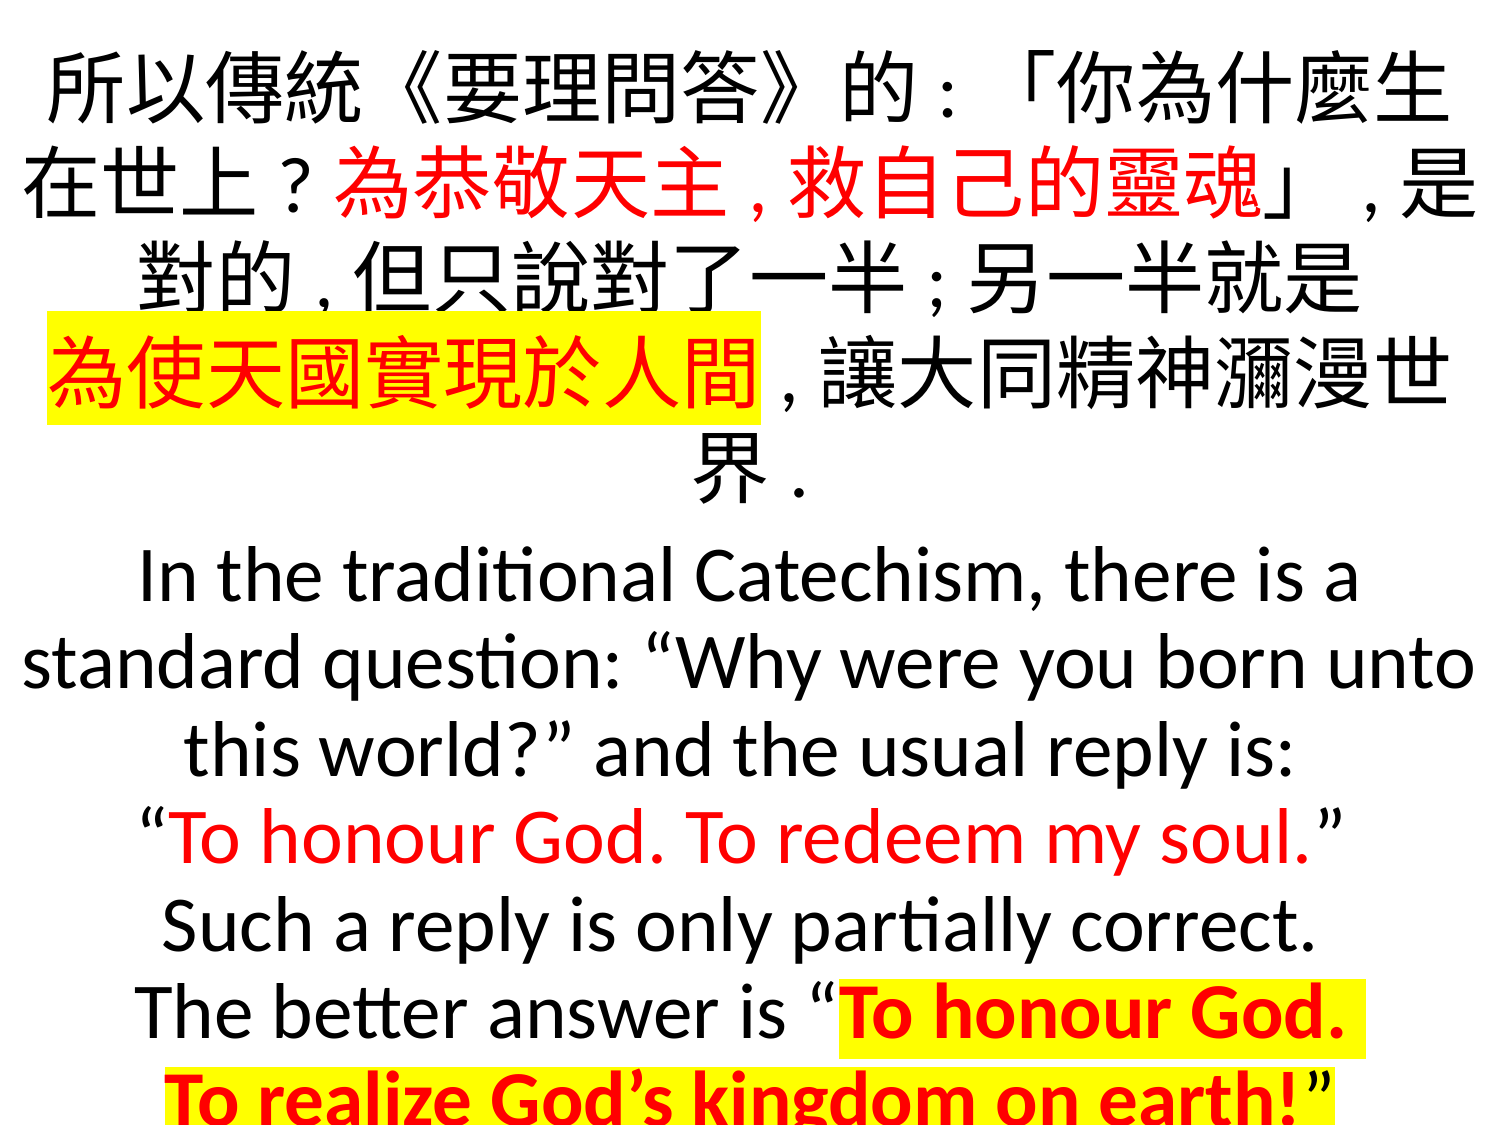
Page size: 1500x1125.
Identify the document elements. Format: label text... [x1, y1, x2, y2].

subtitle 所以傳統《要理問答》的:「你為什麼生在世上?為恭敬天主,救自己的靈魂」,是對的,但只說對了一半;另一半就是 為使天國實現於人間,讓大同精神瀰漫世界. In the traditional Catechism, there is a standard question: “Why were you born unto this world?” and the usual reply is: “To honour God. To redeem my soul.” Such a reply is only partially correct. The better answer is “To honour God. To realize God’s kingdom on earth!” [0, 30, 1500, 1094]
